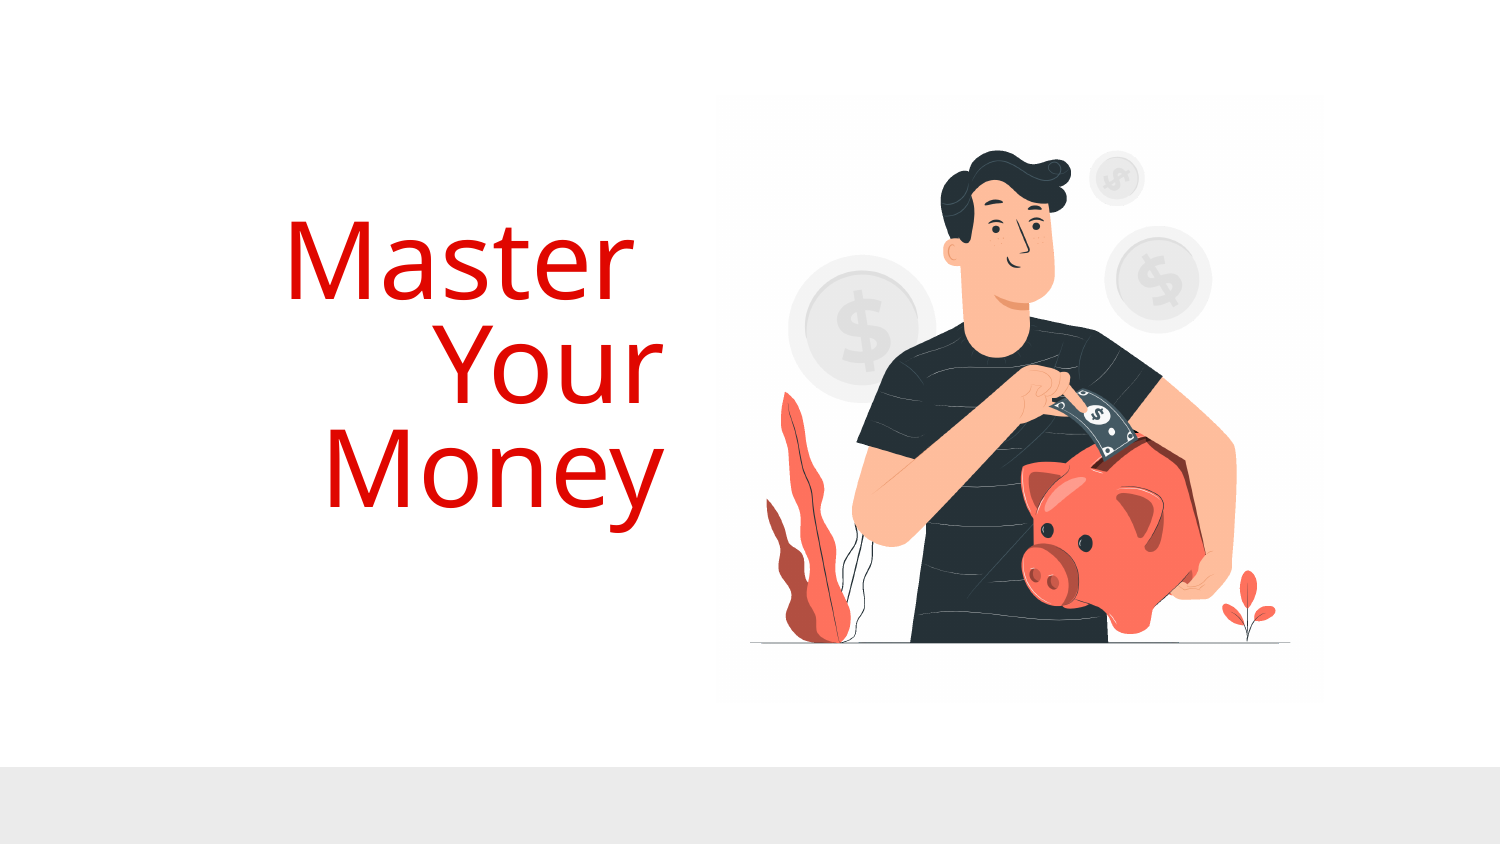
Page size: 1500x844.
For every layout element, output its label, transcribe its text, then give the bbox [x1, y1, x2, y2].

title Master Your Money [131, 204, 681, 544]
picture [716, 95, 1324, 704]
